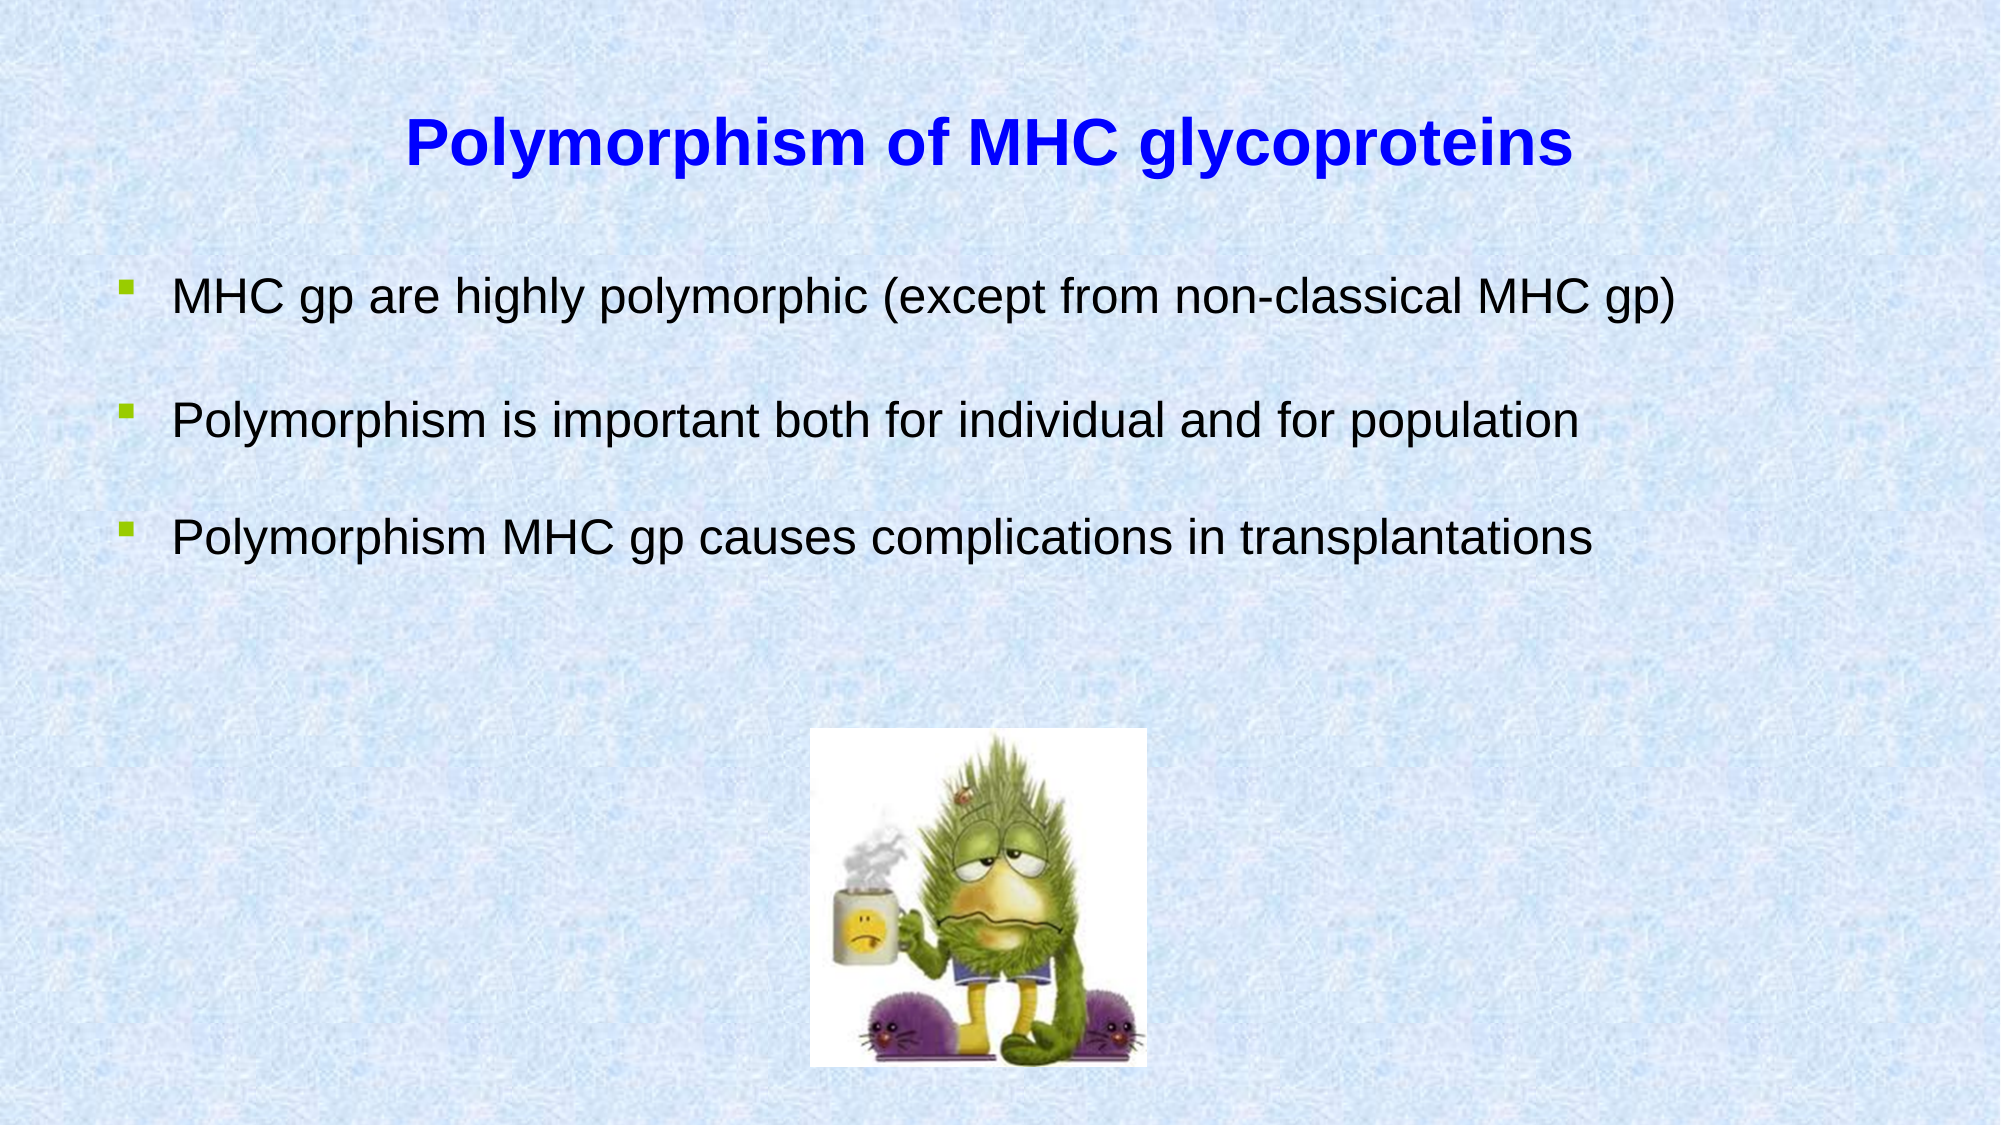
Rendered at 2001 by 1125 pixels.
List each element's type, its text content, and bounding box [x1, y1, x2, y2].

title Polymorphism of MHC glycoproteins [99, 44, 1901, 233]
picture [0, 0, 2001, 1125]
list MHC gp are highly polymorphic (except from non-classical MHC gp) Polymorphism is important both for individual and for population Polymorphism MHC gp causes complications in transplantations [99, 262, 1901, 1006]
